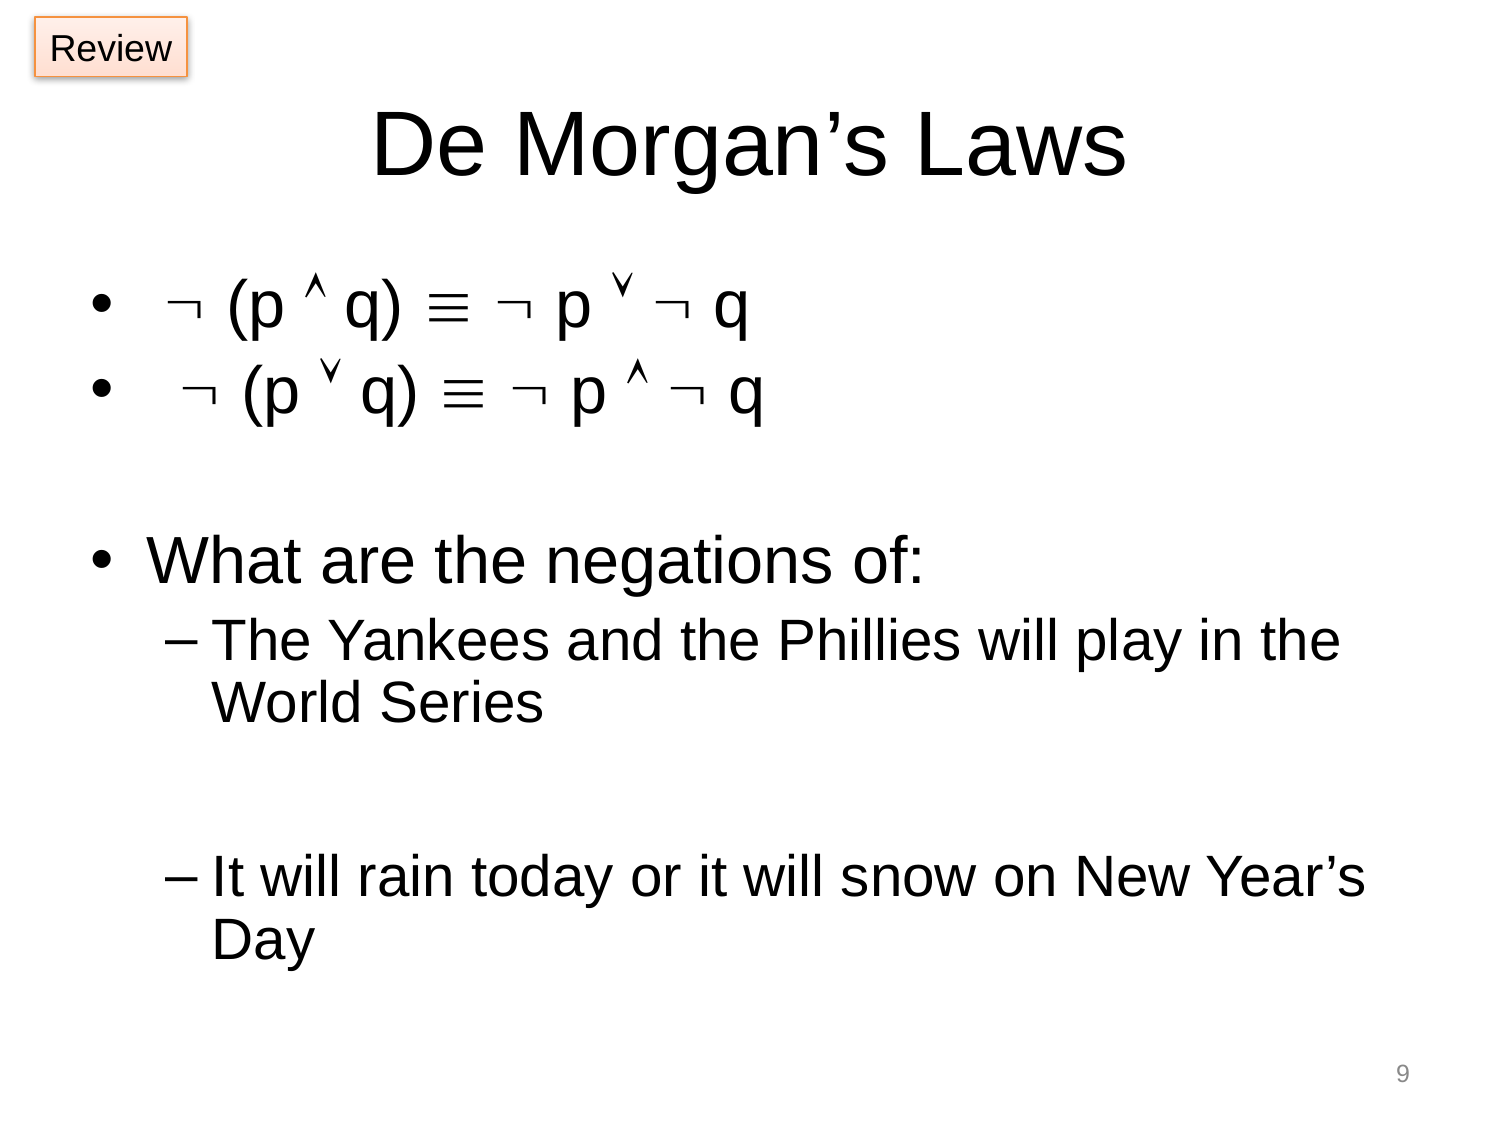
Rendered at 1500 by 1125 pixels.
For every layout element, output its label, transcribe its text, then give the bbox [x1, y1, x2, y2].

title De Morgan’s Laws [75, 45, 1425, 233]
text_box Review [34, 16, 188, 77]
list  (p  q)   p   q  (p  q)   p   q What are the negations of: The Yankees and the Phillies will play in the World Series It will rain today or it will snow on New Year’s Day [75, 262, 1425, 1005]
slide_number 9 [1074, 1042, 1425, 1103]
